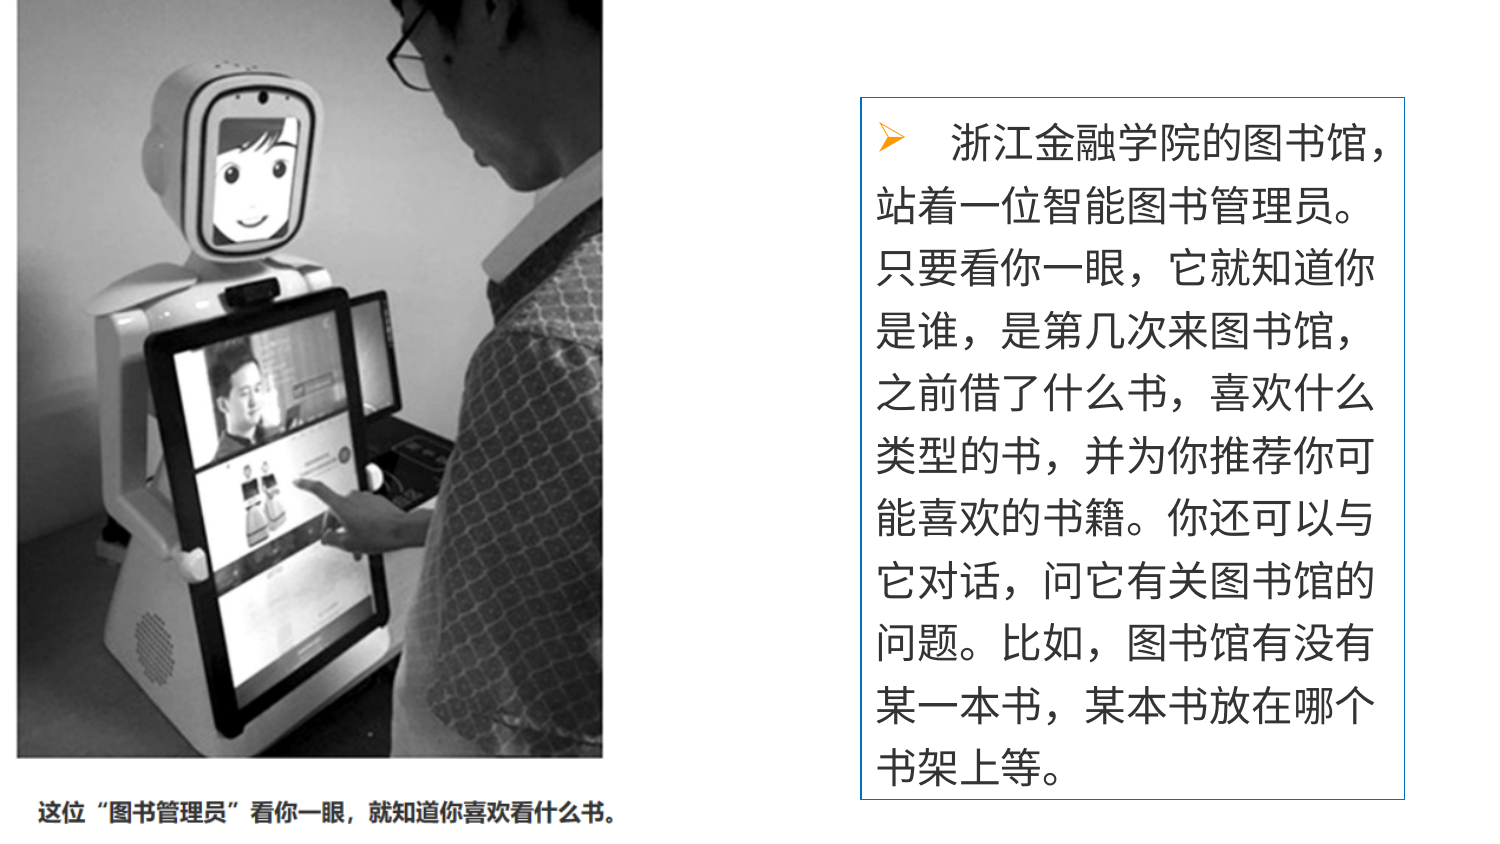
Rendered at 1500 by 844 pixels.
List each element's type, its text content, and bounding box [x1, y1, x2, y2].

text_box 浙江金融学院的图书馆，站着一位智能图书管理员。只要看你一眼，它就知道你是谁，是第几次来图书馆，之前借了什么书，喜欢什么类型的书，并为你推荐你可能喜欢的书籍。你还可以与它对话，问它有关图书馆的问题。比如，图书馆有没有某一本书，某本书放在哪个书架上等。 [860, 97, 1405, 800]
picture [0, 0, 653, 844]
